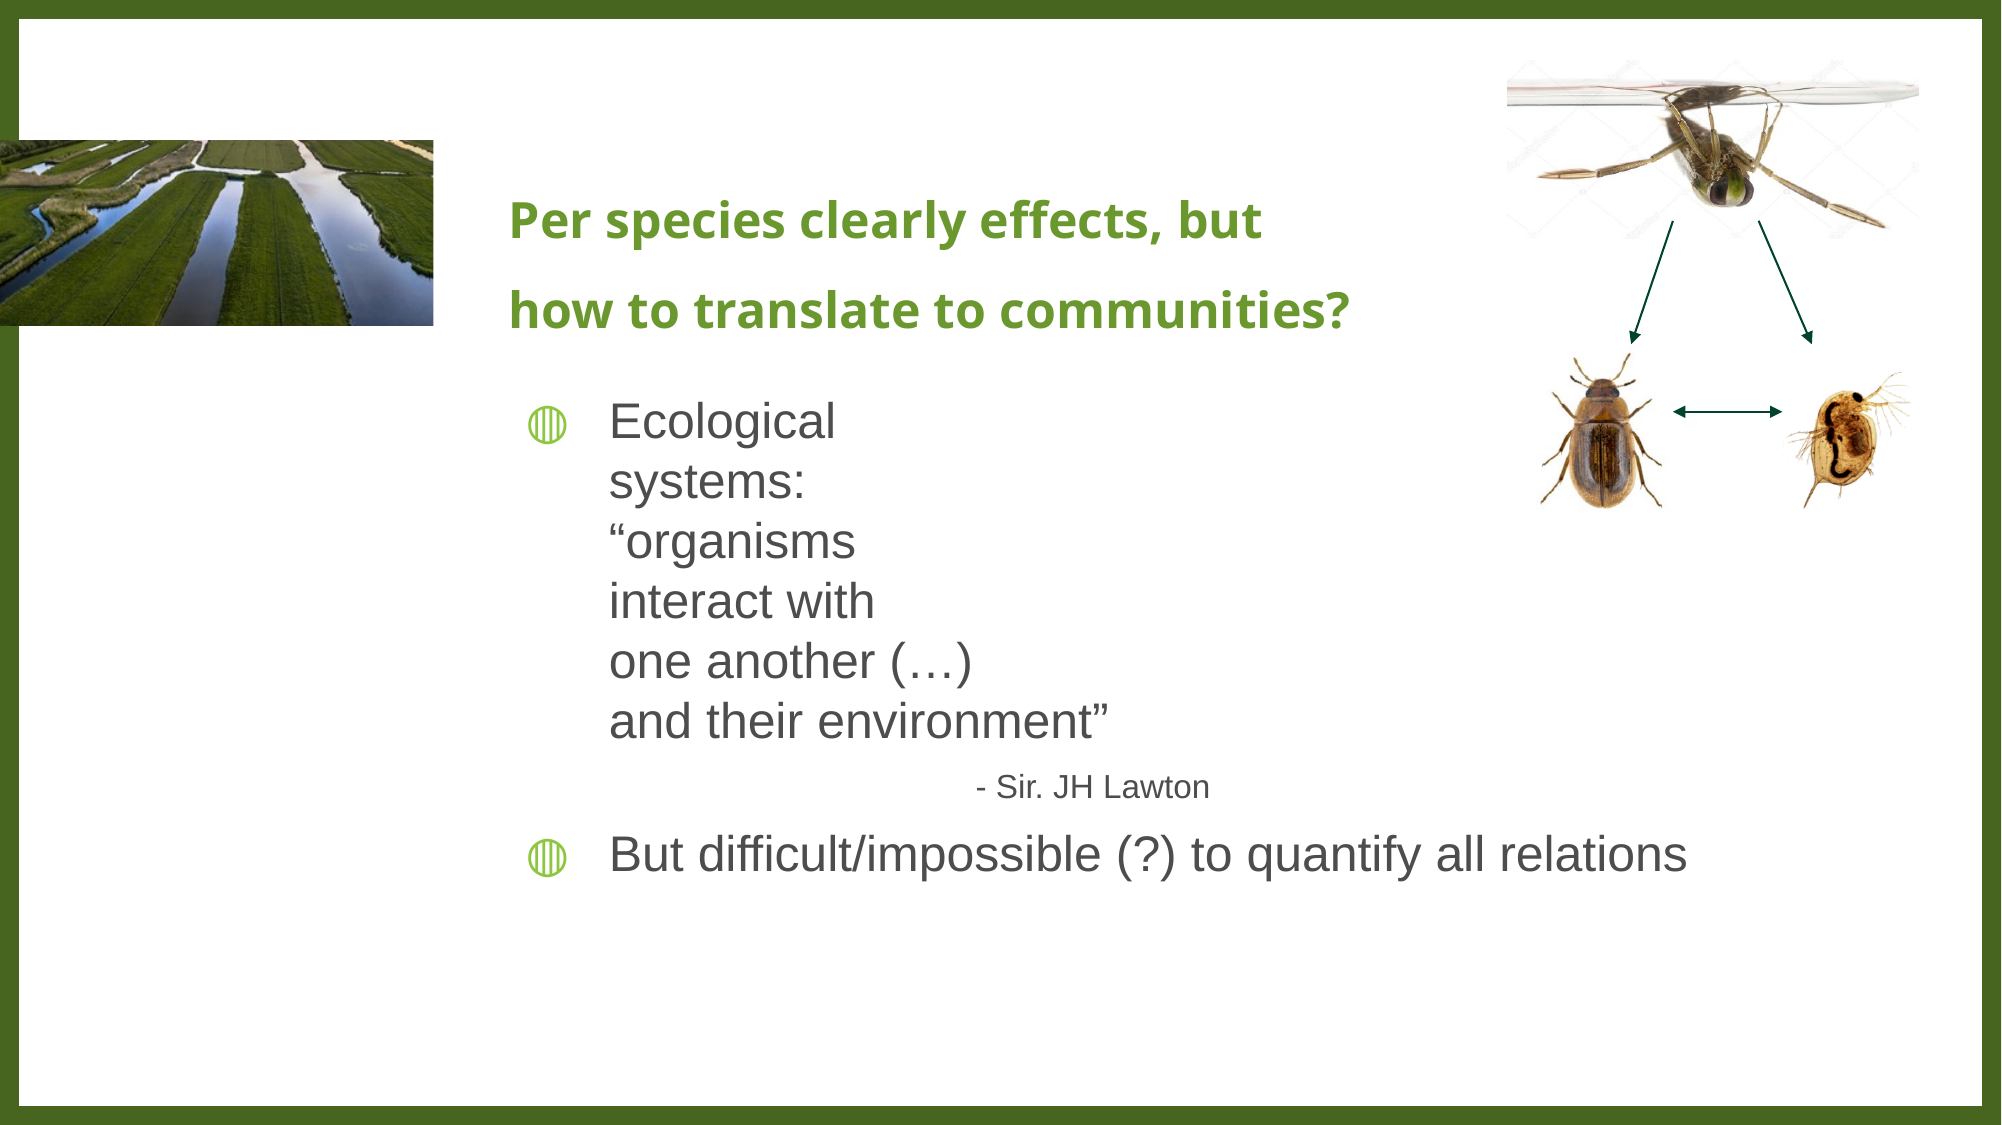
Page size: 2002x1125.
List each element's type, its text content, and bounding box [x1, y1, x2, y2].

title Per species clearly effects, but how to translate to communities? [493, 194, 1501, 354]
picture [0, 140, 434, 326]
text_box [1506, 59, 1920, 516]
list Ecological systems: “organisms interact with one another (…) and their environment” - Sir. JH Lawton But difficult/impossible (?) to quantify all relations [493, 373, 1841, 1065]
